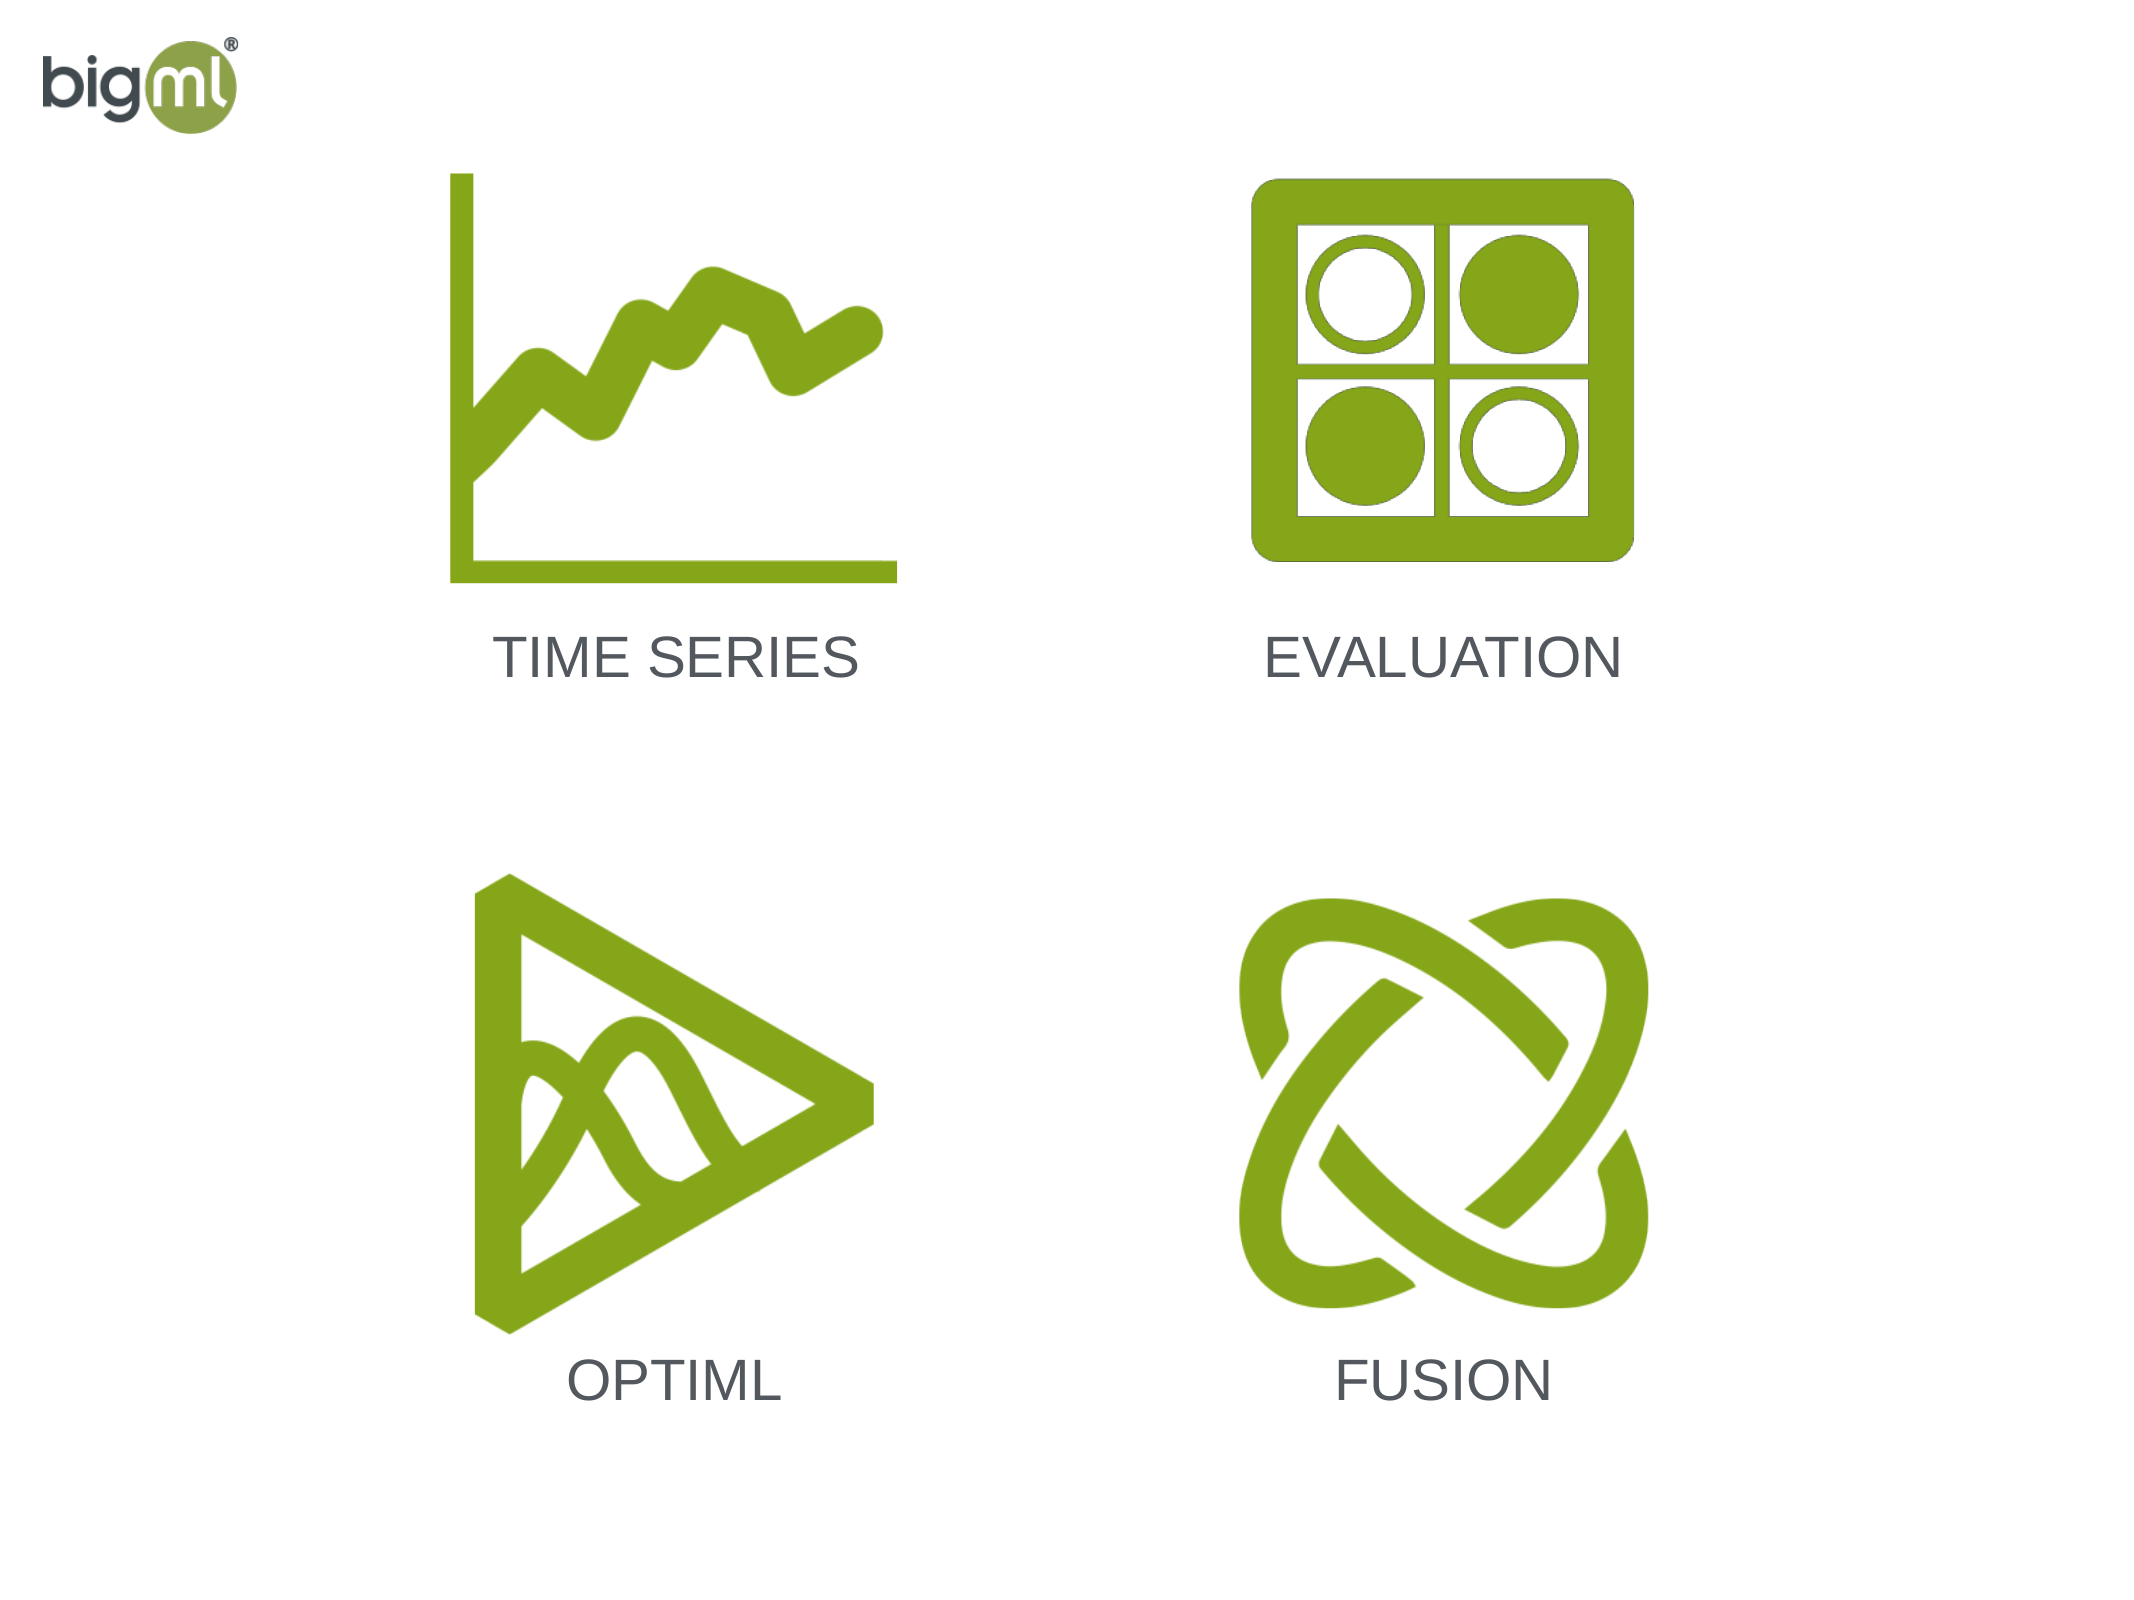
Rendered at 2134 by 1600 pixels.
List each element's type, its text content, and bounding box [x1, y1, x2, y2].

text_box OPTIML [557, 1386, 792, 1421]
picture [1170, 97, 1718, 644]
text_box FUSION [1325, 1386, 1563, 1421]
text_box TIME SERIES [483, 661, 869, 698]
text_box EVALUATION [1255, 655, 1633, 698]
picture [1170, 830, 1718, 1377]
picture [401, 105, 948, 652]
picture [401, 830, 948, 1377]
picture [42, 37, 240, 134]
